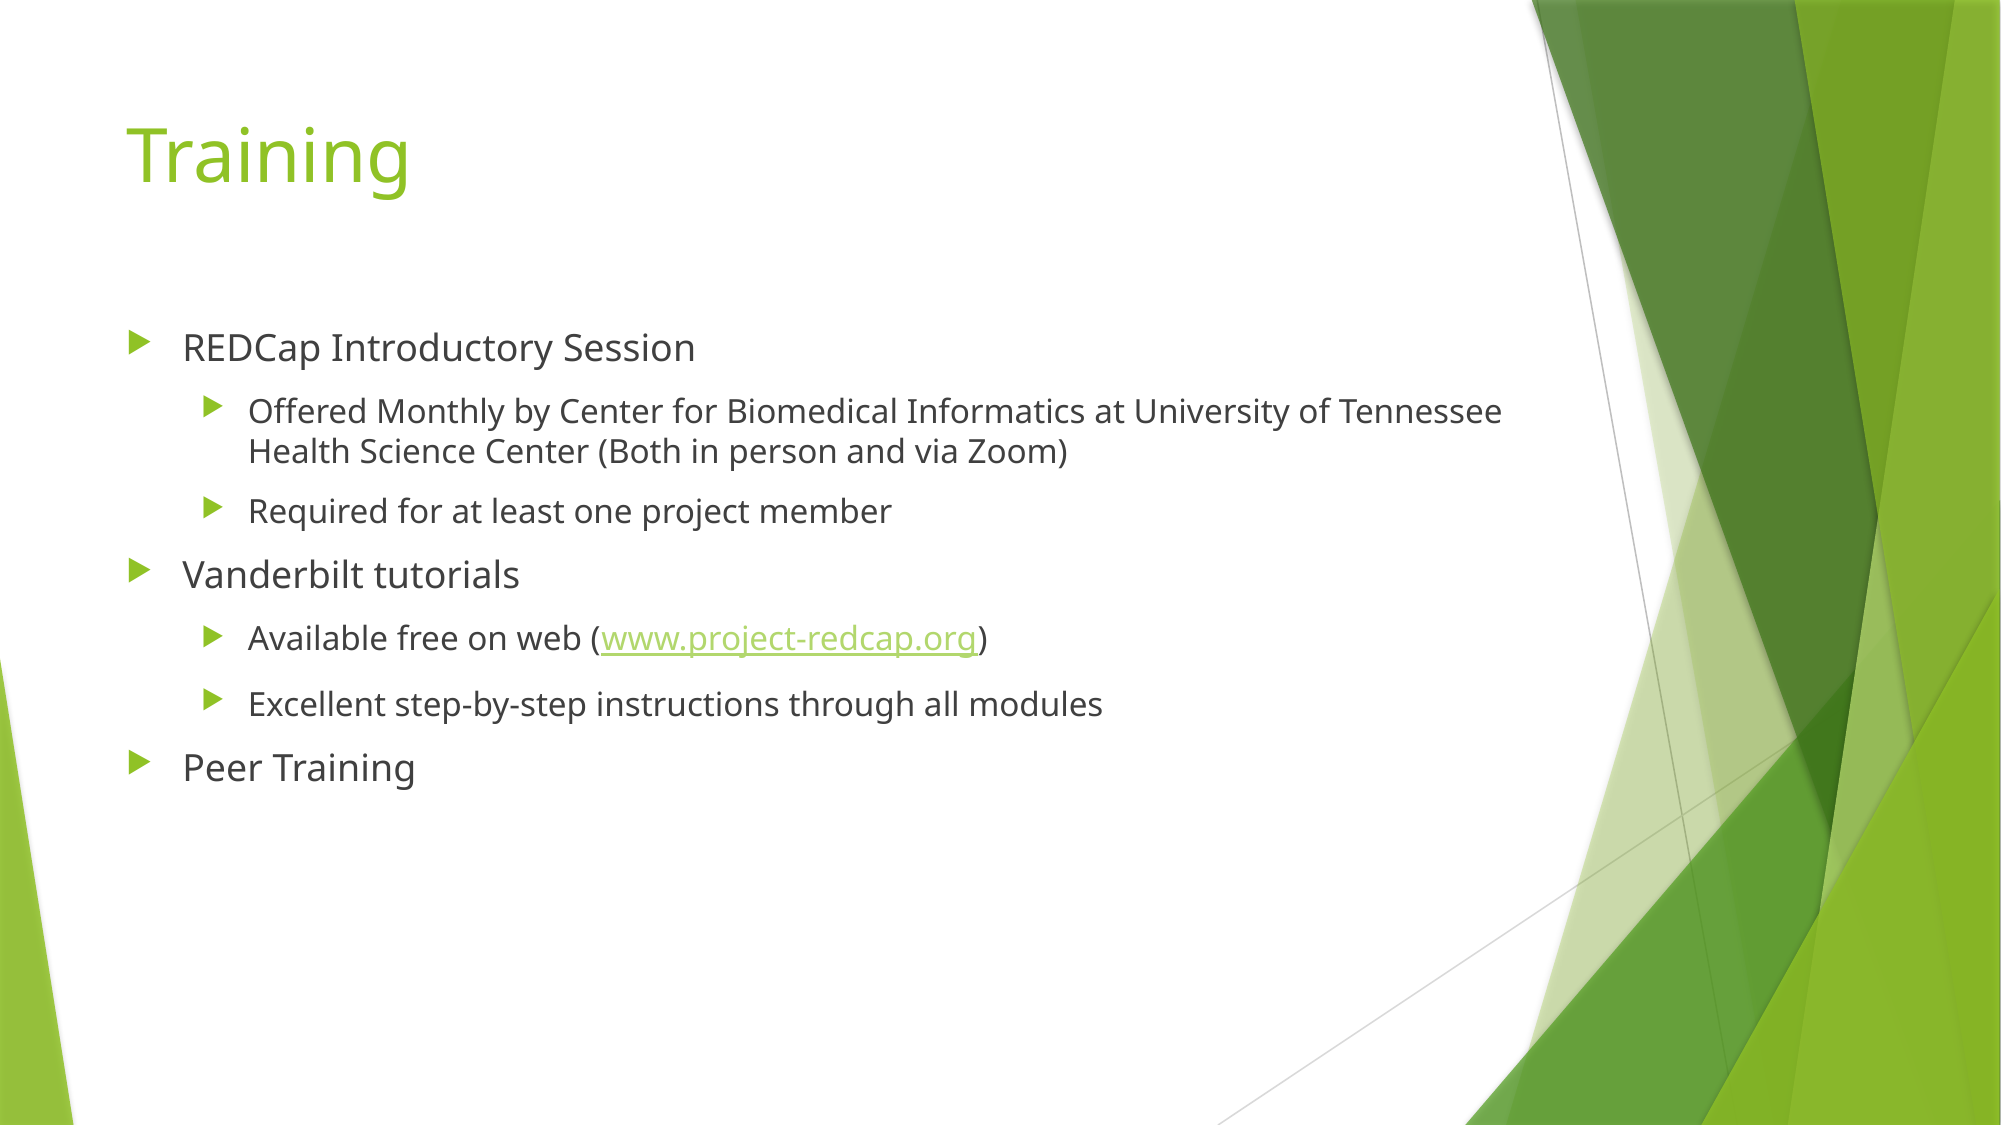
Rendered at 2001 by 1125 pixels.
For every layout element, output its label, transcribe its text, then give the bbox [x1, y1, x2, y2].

list REDCap Introductory Session Offered Monthly by Center for Biomedical Informatics at University of Tennessee Health Science Center (Both in person and via Zoom) Required for at least one project member Vanderbilt tutorials Available free on web (www.project-redcap.org) Excellent step-by-step instructions through all modules Peer Training [111, 251, 1522, 992]
title Training [111, 99, 1522, 251]
